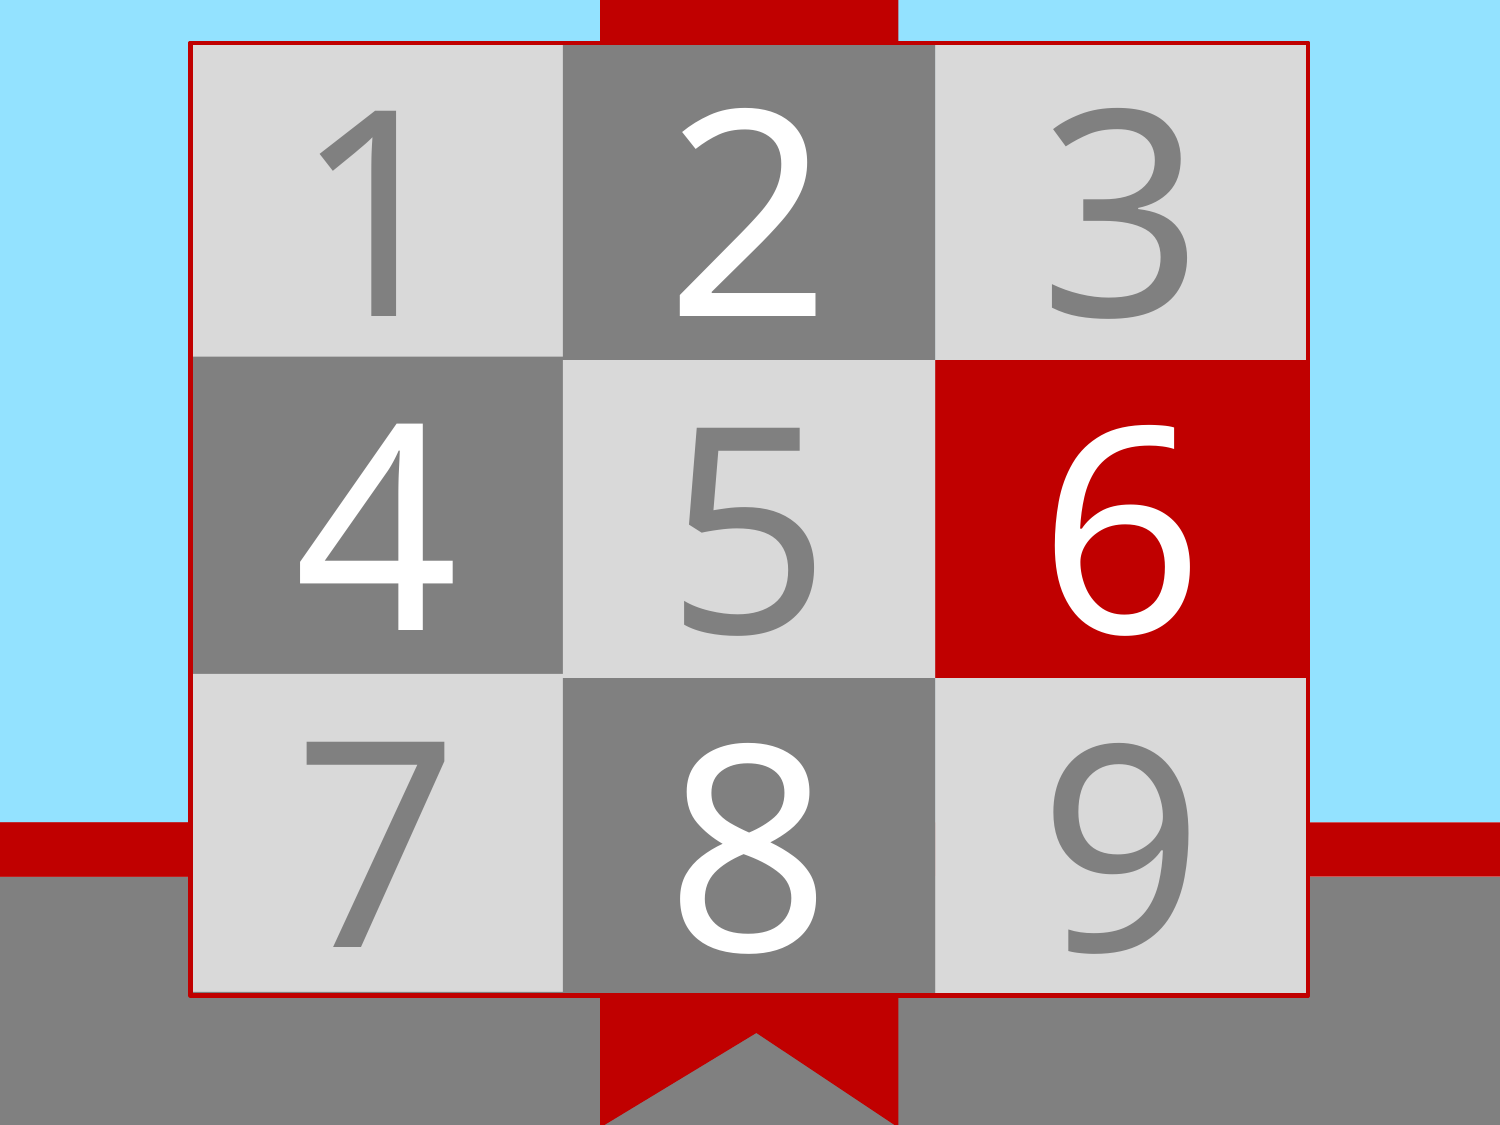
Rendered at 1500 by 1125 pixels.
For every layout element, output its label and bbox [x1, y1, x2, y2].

text_box [188, 41, 1310, 998]
